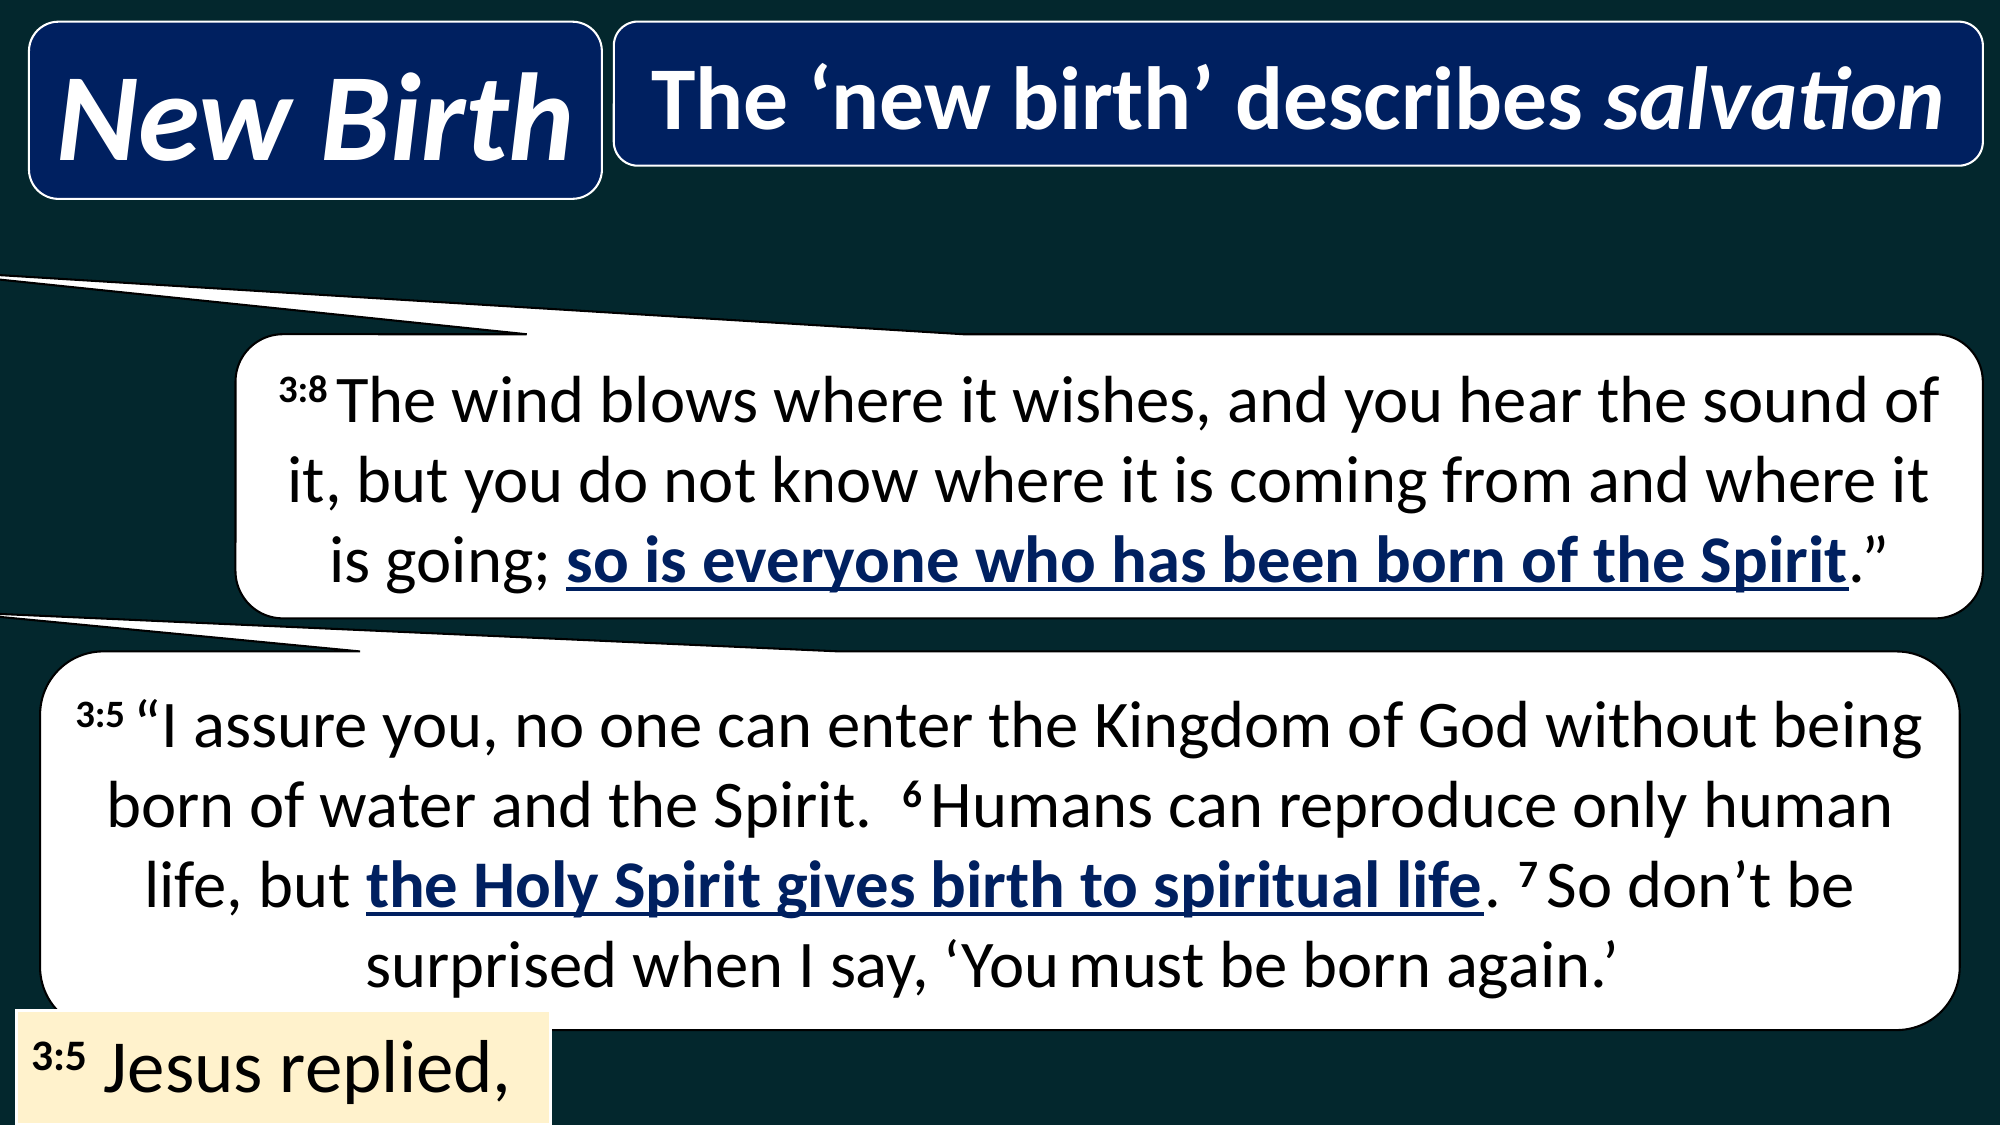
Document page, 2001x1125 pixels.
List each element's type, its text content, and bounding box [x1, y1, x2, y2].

text_box The ‘new birth’ describes salvation [612, 20, 1984, 167]
text_box 3:5 Jesus replied, [15, 1009, 552, 1125]
text_box 3:5 “I assure you, no one can enter the Kingdom of God without being born of water and the Spirit. 6 Humans can reproduce only human life, but the Holy Spirit gives birth to spiritual life. 7 So don’t be surprised when I say, ‘You must be born again.’ [0, 612, 1961, 1032]
text_box 3:8 The wind blows where it wishes, and you hear the sound of it, but you do not know where it is coming from and where it is going; so is everyone who has been born of the Spirit.” [0, 274, 1984, 620]
text_box New Birth [27, 20, 603, 200]
